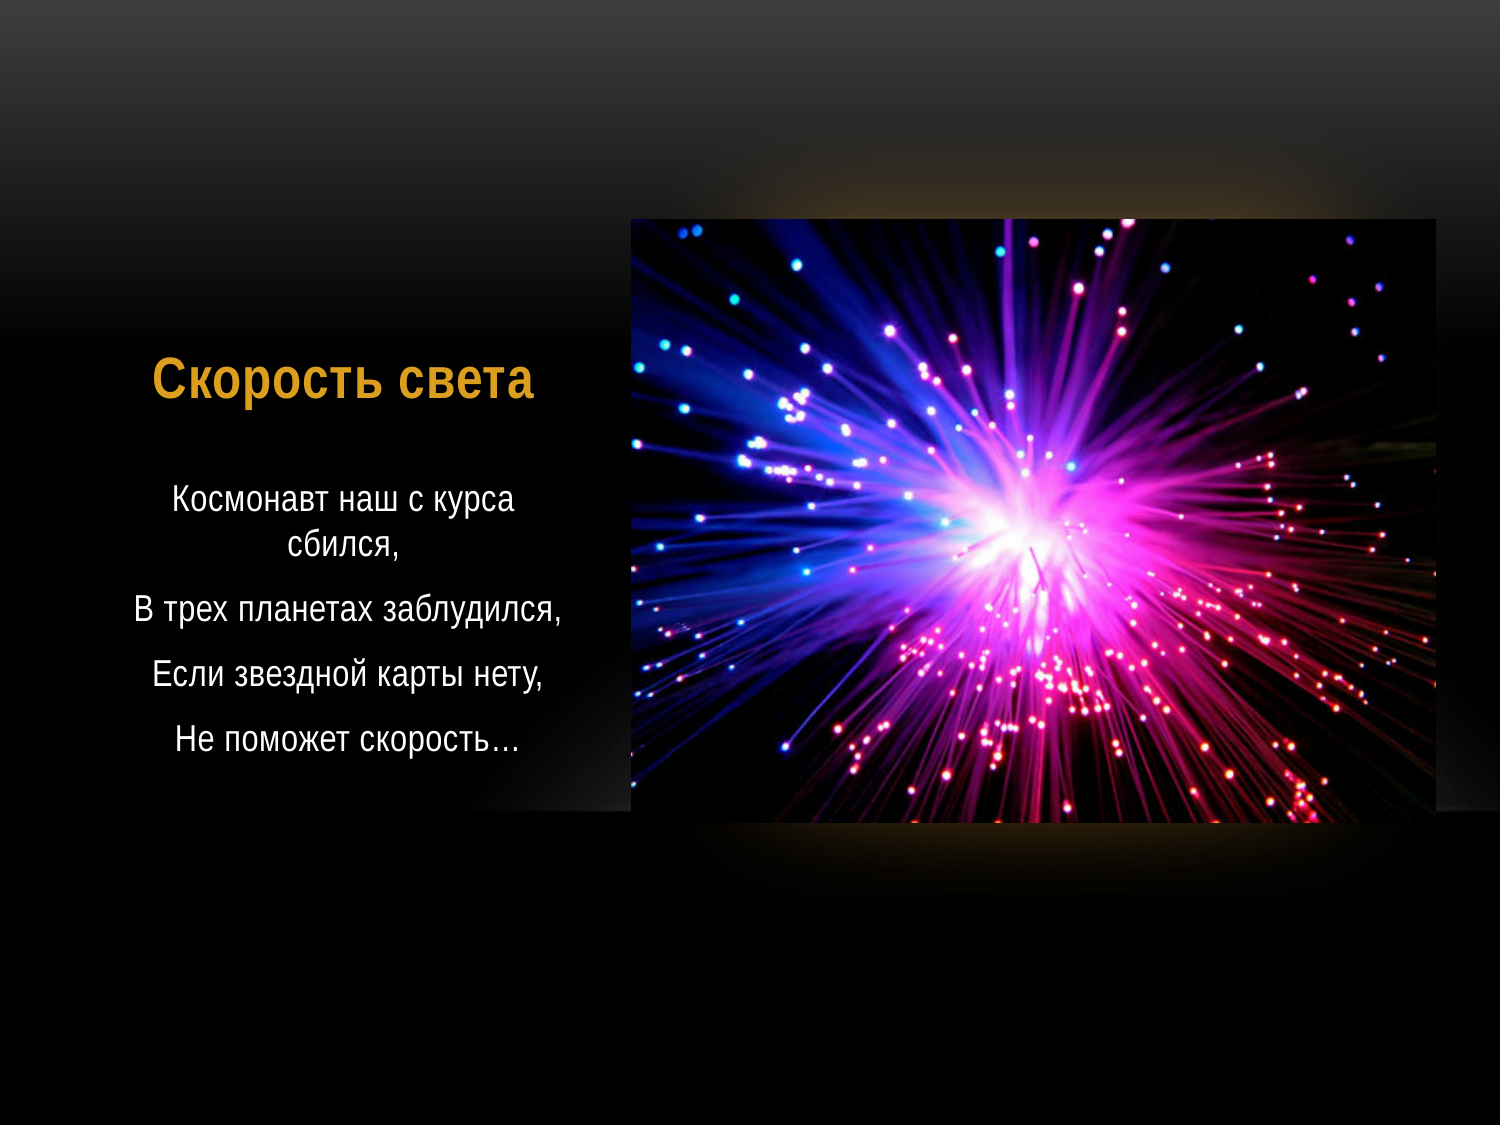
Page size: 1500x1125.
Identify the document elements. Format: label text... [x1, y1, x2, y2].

list Космонавт наш с курса сбился, В трех планетах заблудился, Если звездной карты нету, Не поможет скорость… [99, 417, 588, 813]
title Скорость света [99, 237, 588, 417]
picture [0, 0, 1500, 1125]
